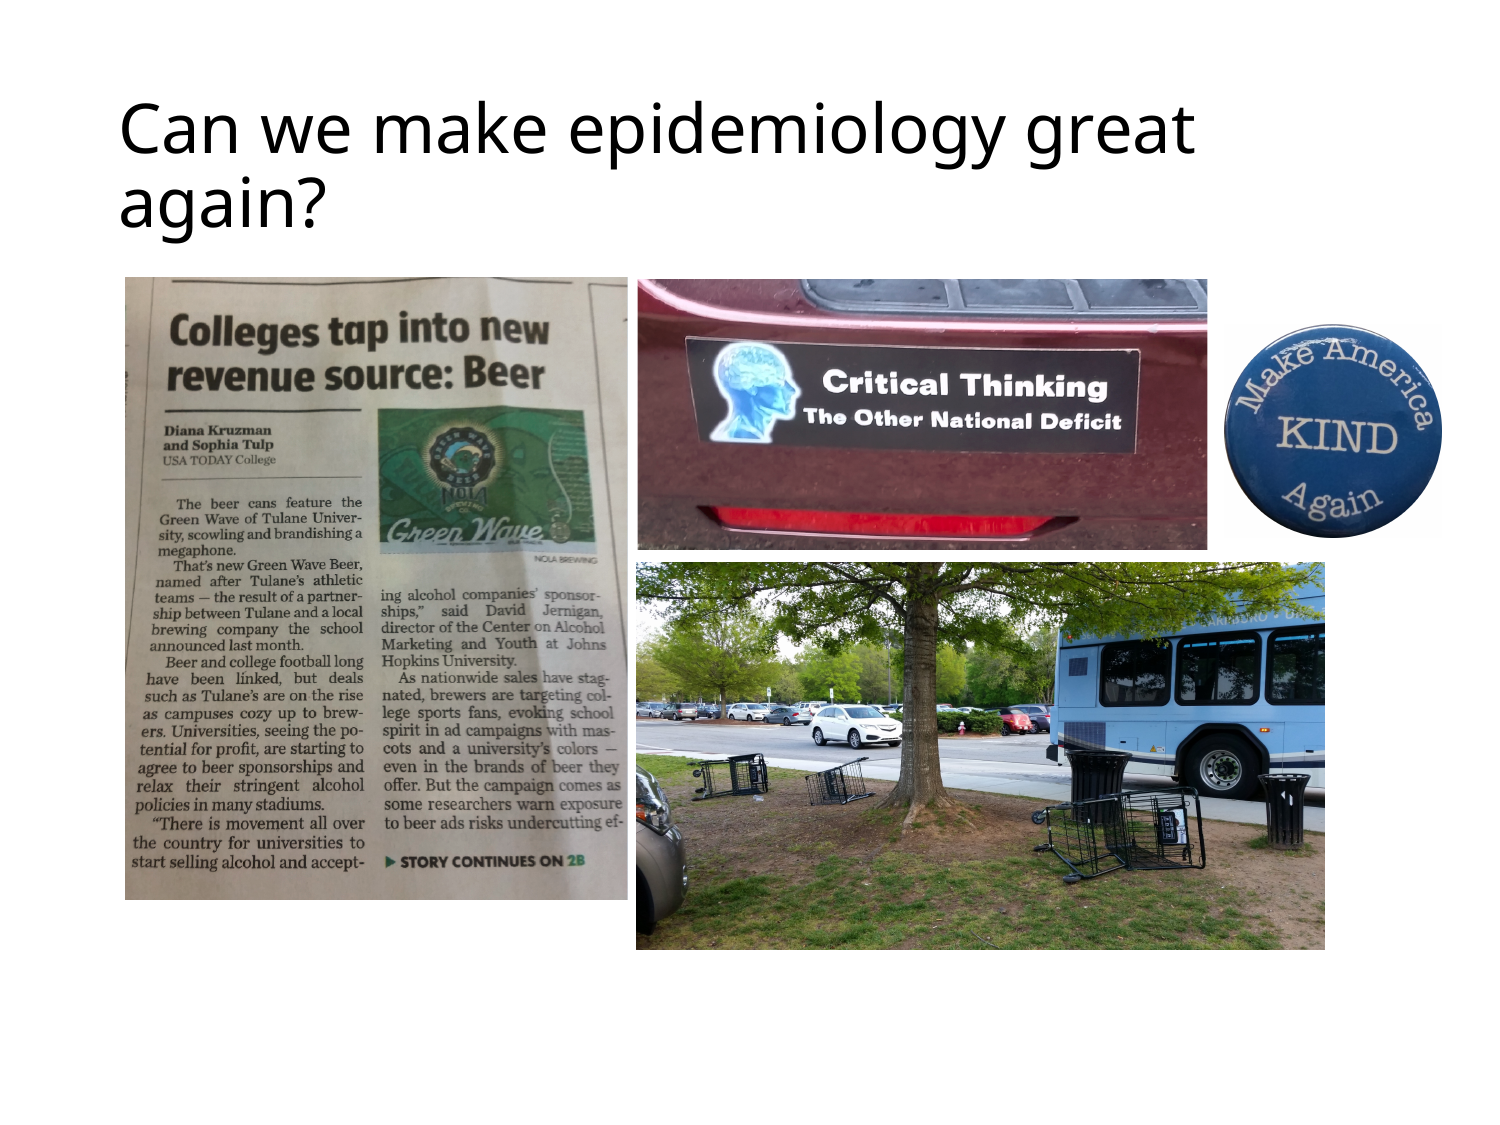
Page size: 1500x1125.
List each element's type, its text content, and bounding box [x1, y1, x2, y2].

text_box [1224, 324, 1442, 538]
picture [637, 279, 1208, 550]
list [124, 277, 628, 900]
title Can we make epidemiology great again? [103, 59, 1397, 278]
picture [636, 562, 1325, 950]
